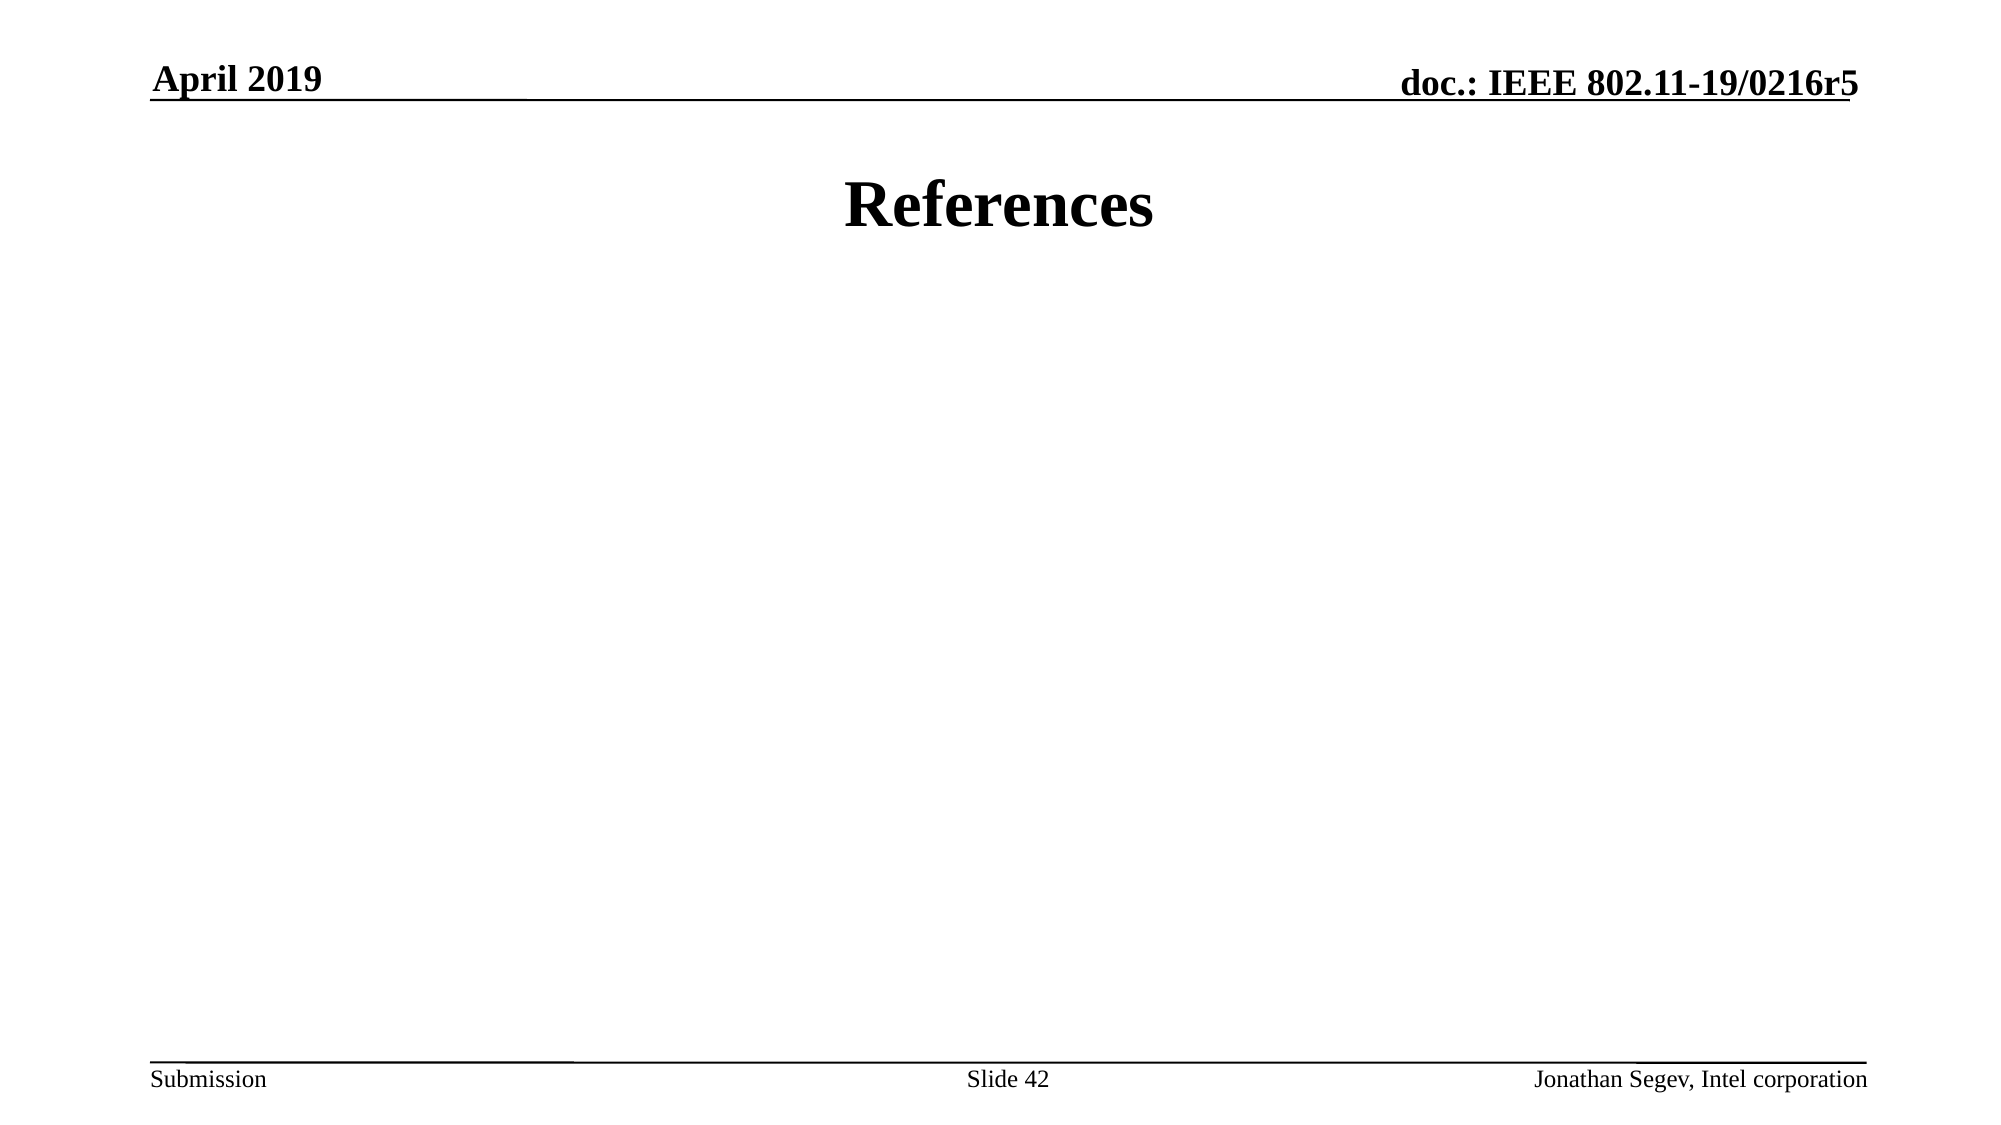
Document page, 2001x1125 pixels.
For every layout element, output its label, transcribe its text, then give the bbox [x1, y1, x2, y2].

title References [149, 112, 1850, 288]
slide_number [152, 54, 563, 100]
footer Jonathan Segev, Intel corporation [1171, 1061, 1869, 1093]
slide_number Slide 42 [950, 1061, 1067, 1123]
